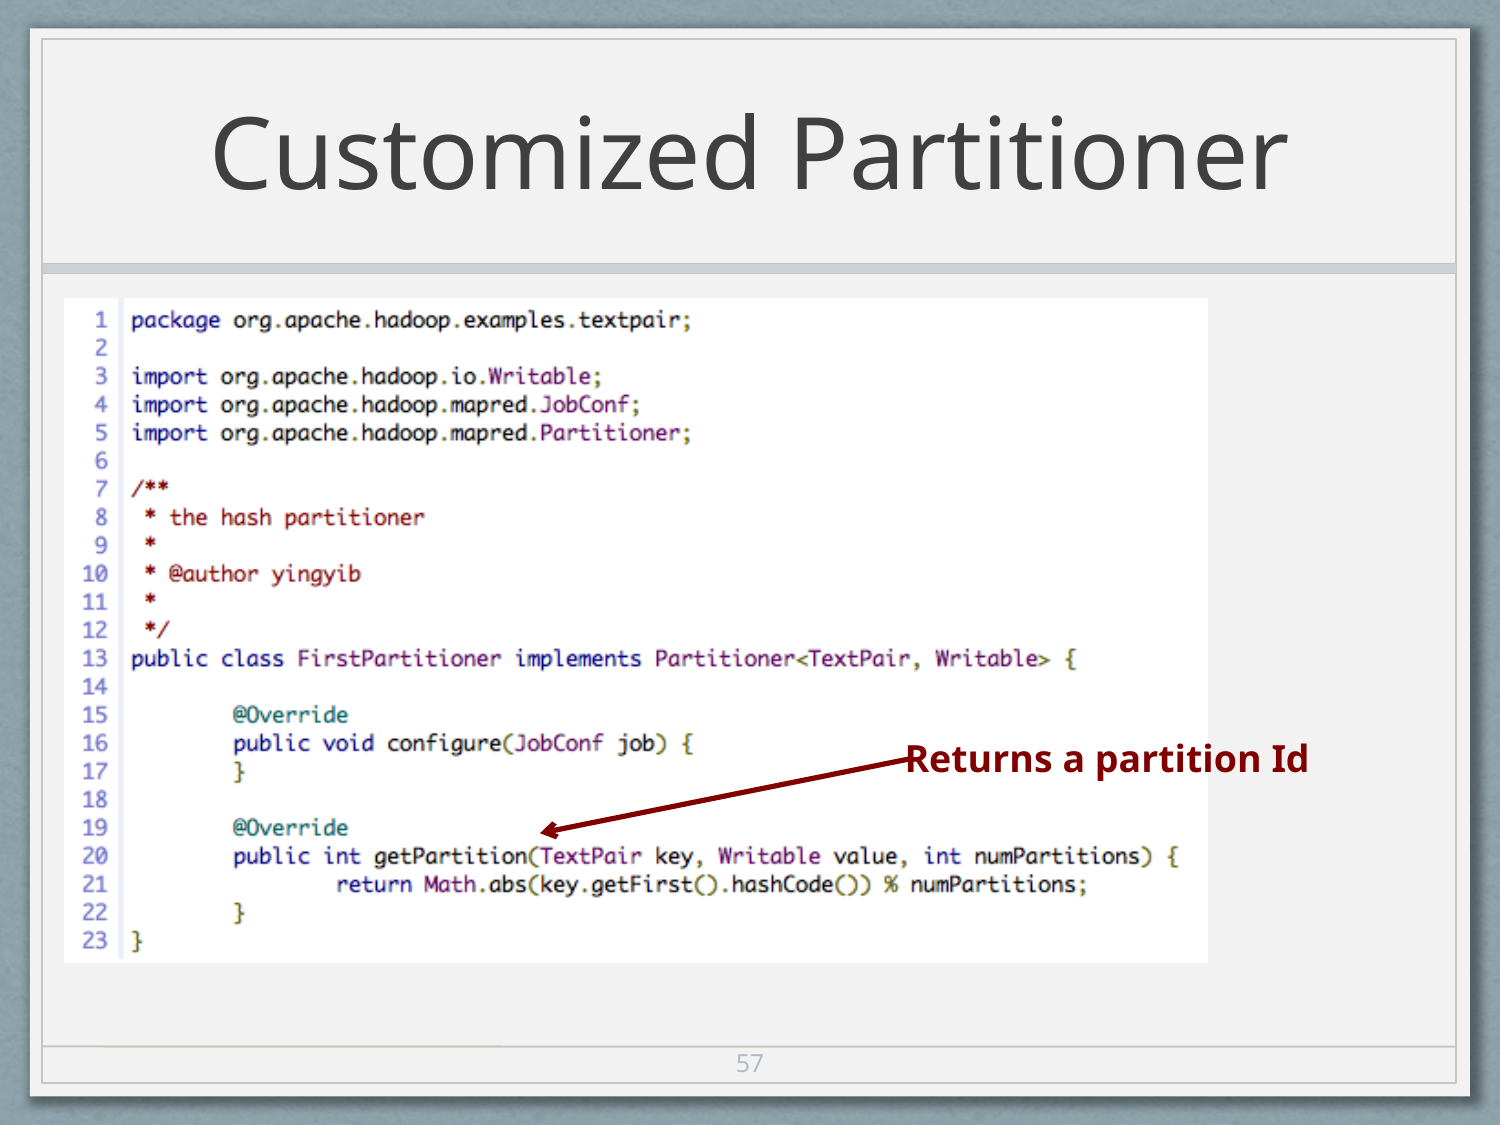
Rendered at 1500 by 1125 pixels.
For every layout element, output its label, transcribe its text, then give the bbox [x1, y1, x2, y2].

slide_number 57 [687, 1042, 813, 1088]
text_box Returns a partition Id [1227, 728, 1326, 788]
title Customized Partitioner [147, 40, 1353, 260]
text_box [539, 757, 913, 834]
picture [64, 298, 1208, 964]
